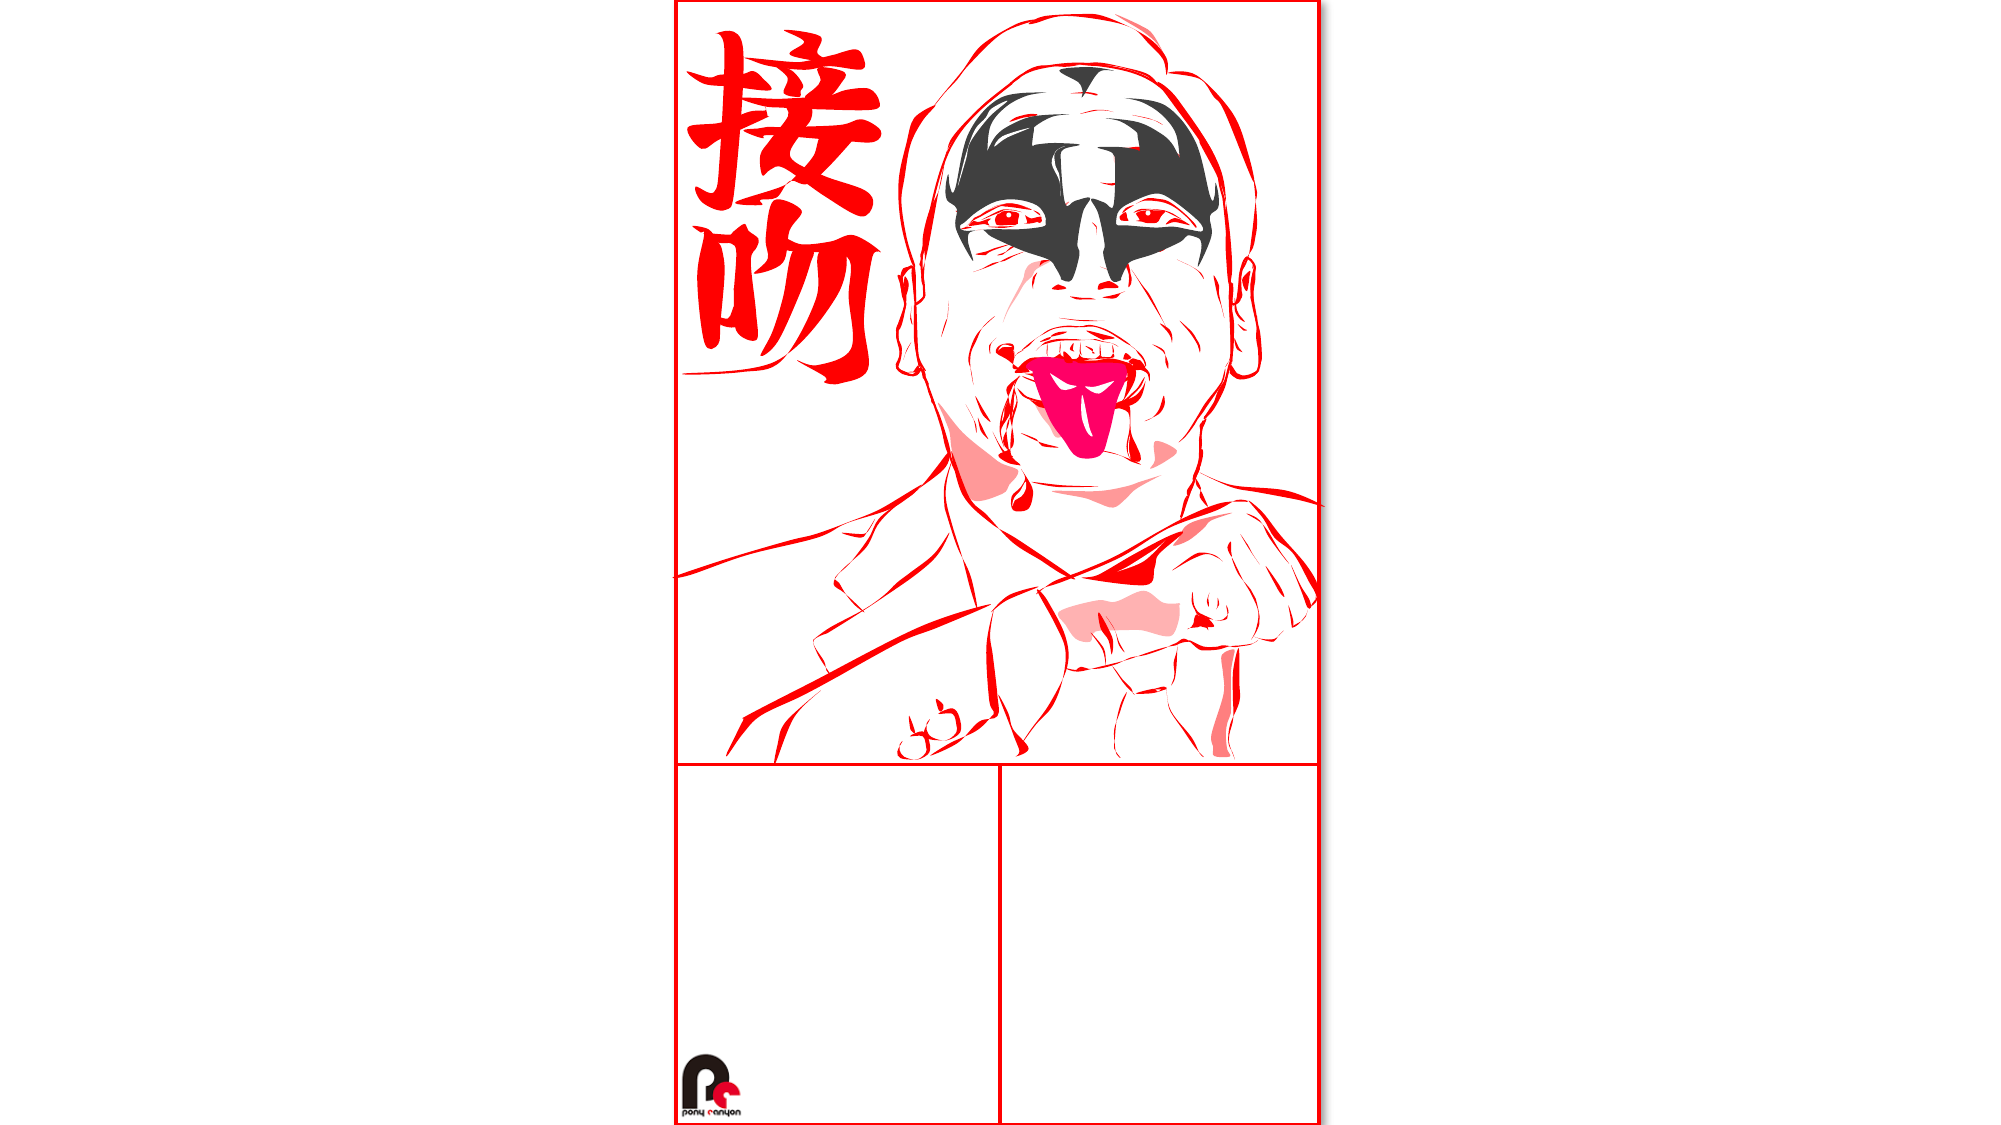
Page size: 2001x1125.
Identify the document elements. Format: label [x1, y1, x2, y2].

text_box [675, 765, 998, 1125]
text_box [686, 29, 882, 199]
text_box [675, 0, 1320, 13]
text_box [1002, 765, 1320, 1125]
picture [678, 1051, 744, 1120]
text_box [681, 199, 882, 385]
text_box [672, 13, 1325, 765]
